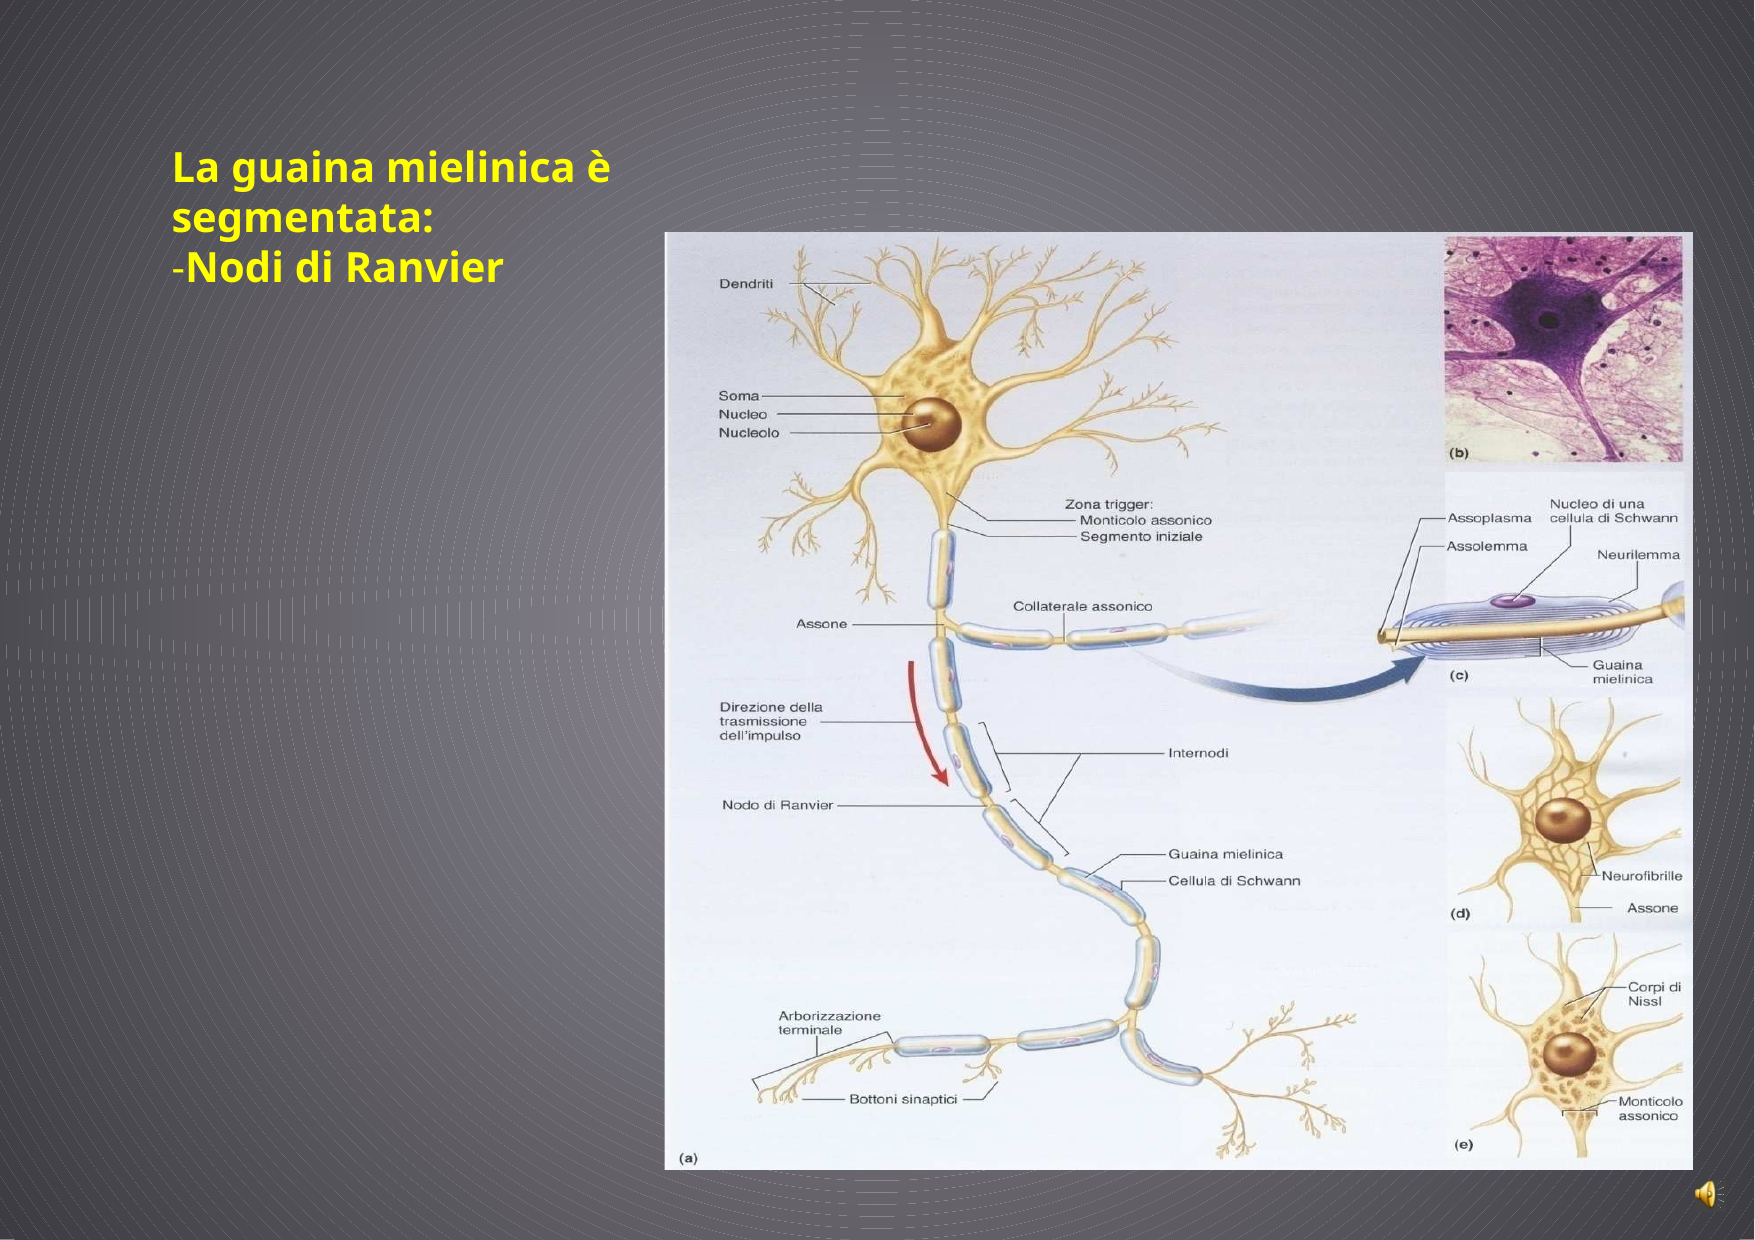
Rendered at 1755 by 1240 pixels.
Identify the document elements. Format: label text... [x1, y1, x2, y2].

text_box La guaina mielinica è segmentata: -Nodi di Ranvier [169, 138, 854, 341]
picture [1693, 1179, 1728, 1213]
text_box [664, 232, 1693, 1170]
